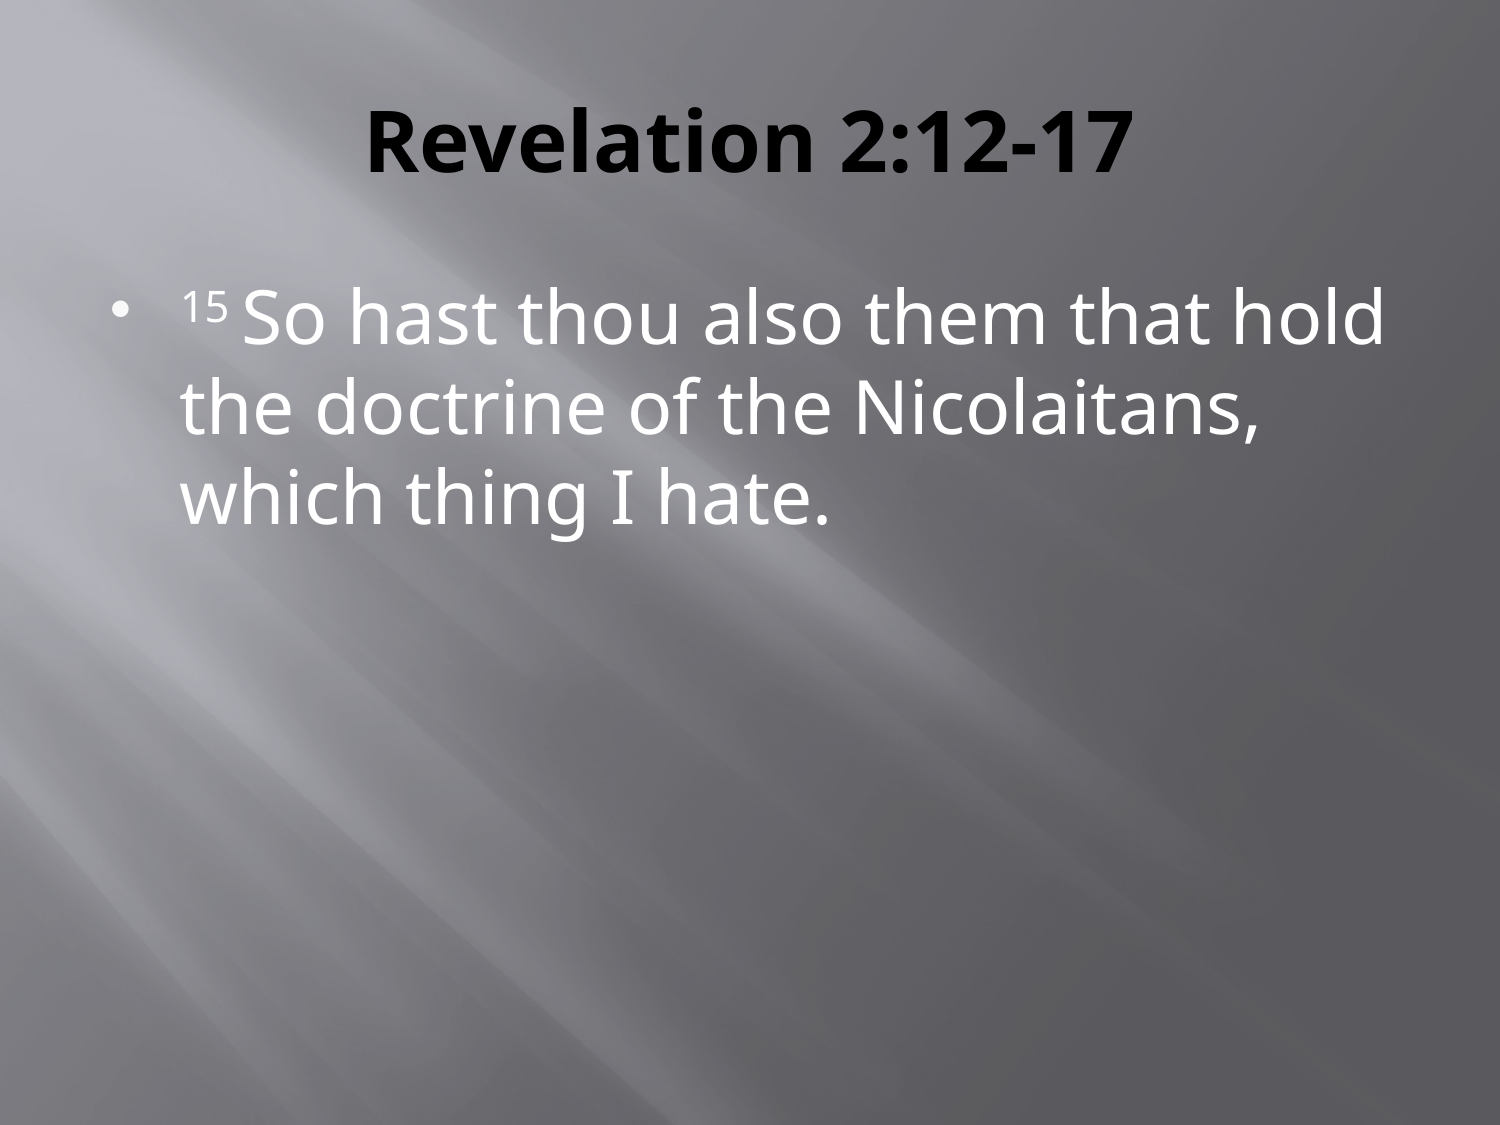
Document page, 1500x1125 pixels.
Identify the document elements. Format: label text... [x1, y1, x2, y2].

list 15 So hast thou also them that hold the doctrine of the Nicolaitans, which thing I hate. [75, 262, 1425, 1035]
title Revelation 2:12-17 [75, 45, 1425, 233]
